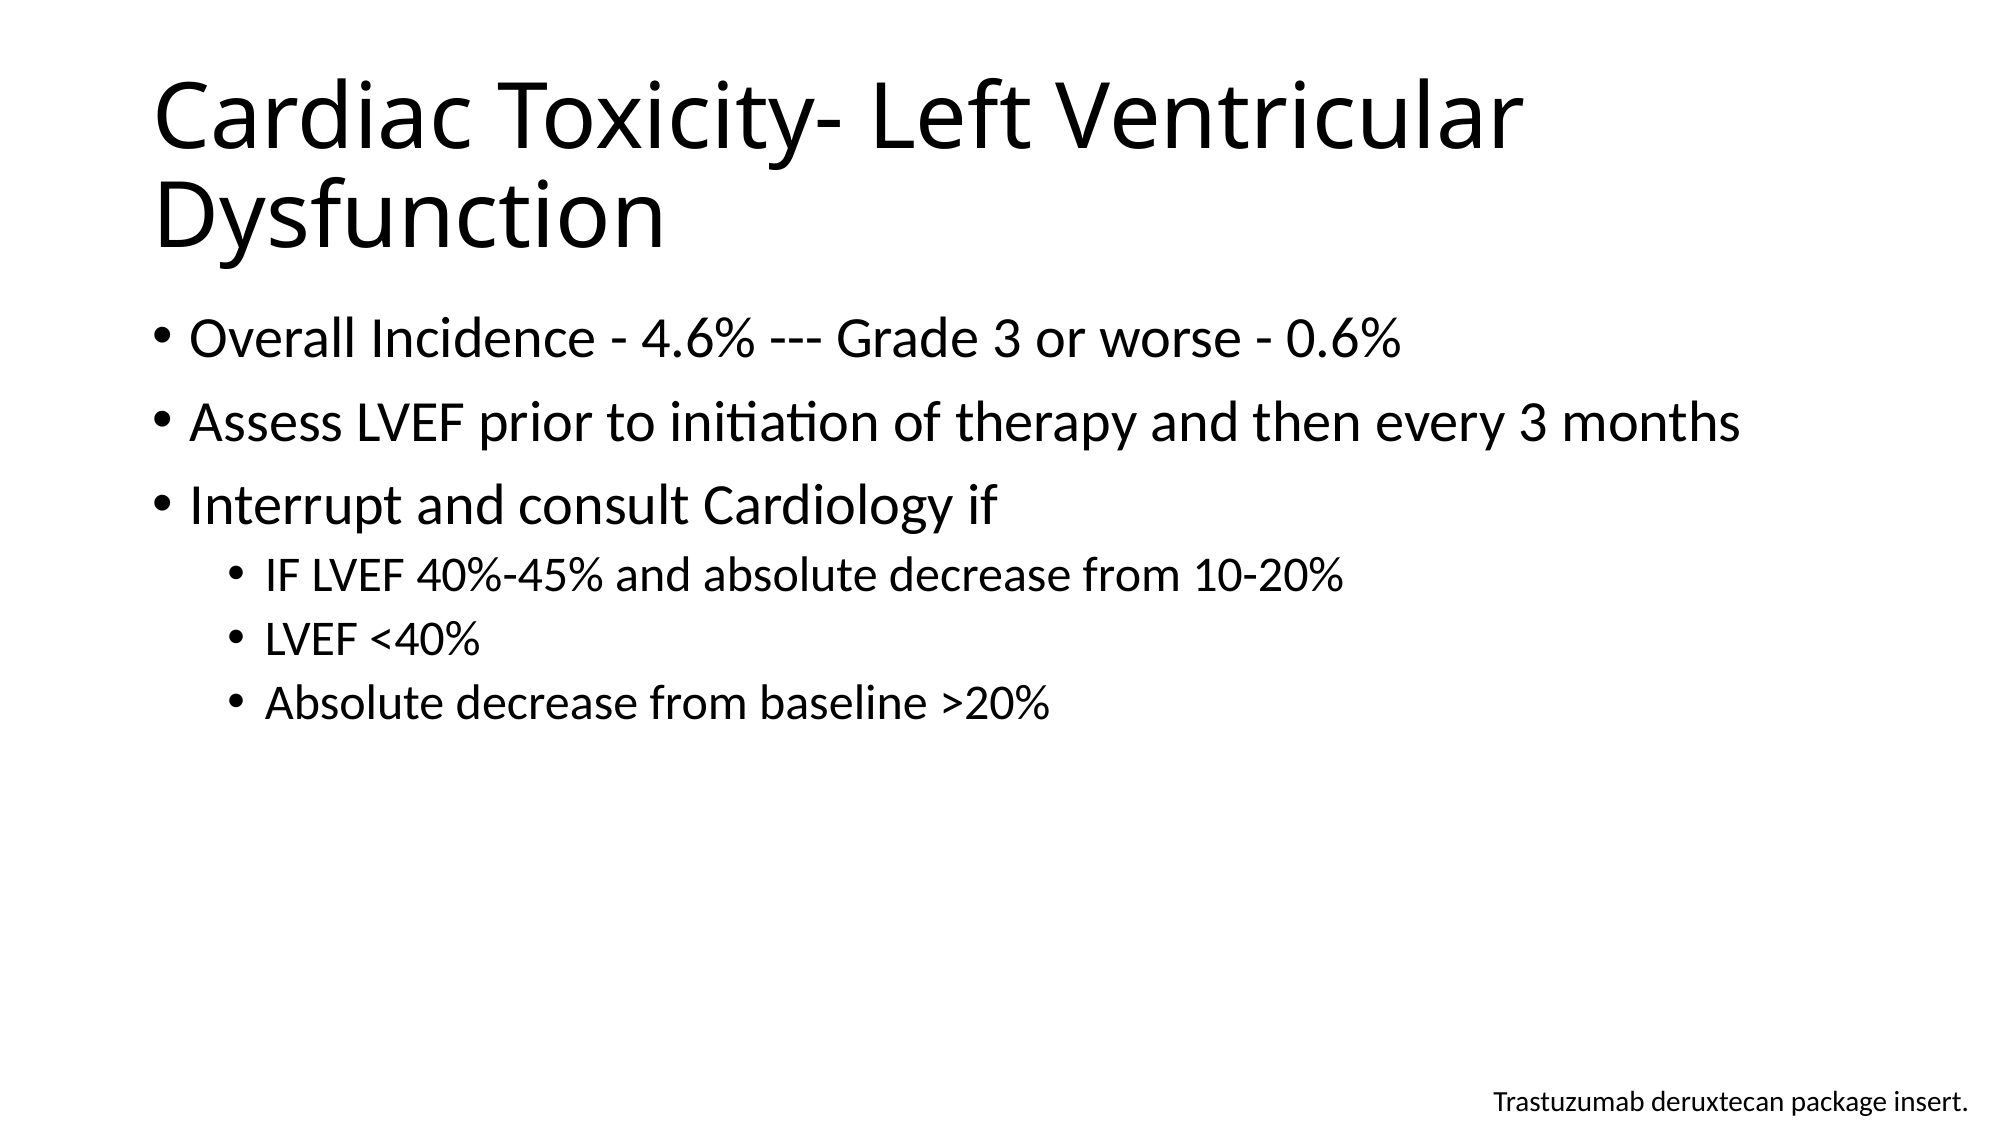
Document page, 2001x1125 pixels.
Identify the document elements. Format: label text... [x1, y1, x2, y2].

title Cardiac Toxicity- Left Ventricular Dysfunction [137, 59, 1863, 278]
list Overall Incidence - 4.6% --- Grade 3 or worse - 0.6% Assess LVEF prior to initiation of therapy and then every 3 months Interrupt and consult Cardiology if IF LVEF 40%-45% and absolute decrease from 10-20% LVEF <40% Absolute decrease from baseline >20% [137, 299, 1863, 1014]
text_box Trastuzumab deruxtecan package insert. [1478, 1074, 2000, 1125]
